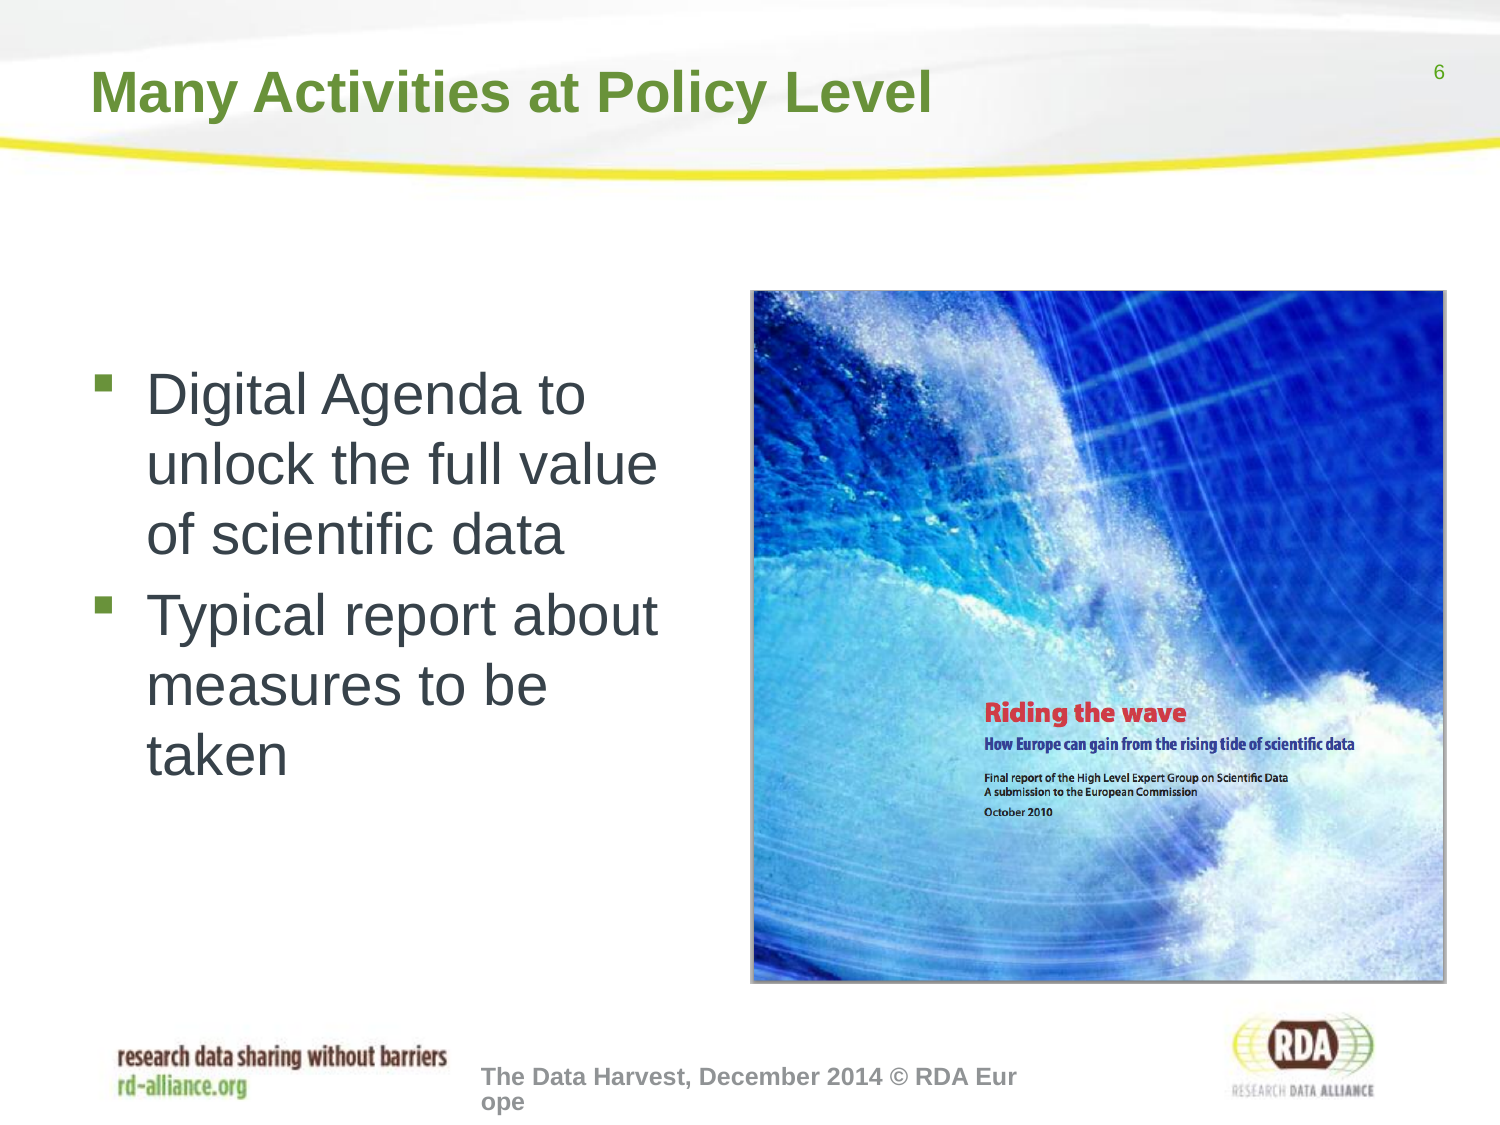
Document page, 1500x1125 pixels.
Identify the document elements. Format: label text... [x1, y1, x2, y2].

picture [0, 0, 1500, 1125]
title Many Activities at Policy Level [75, 0, 1425, 183]
footer The Data Harvest, December 2014 © RDA Europe [465, 1045, 1035, 1106]
list Digital Agenda to unlock the full value of scientific data Typical report about measures to be taken [75, 348, 703, 872]
